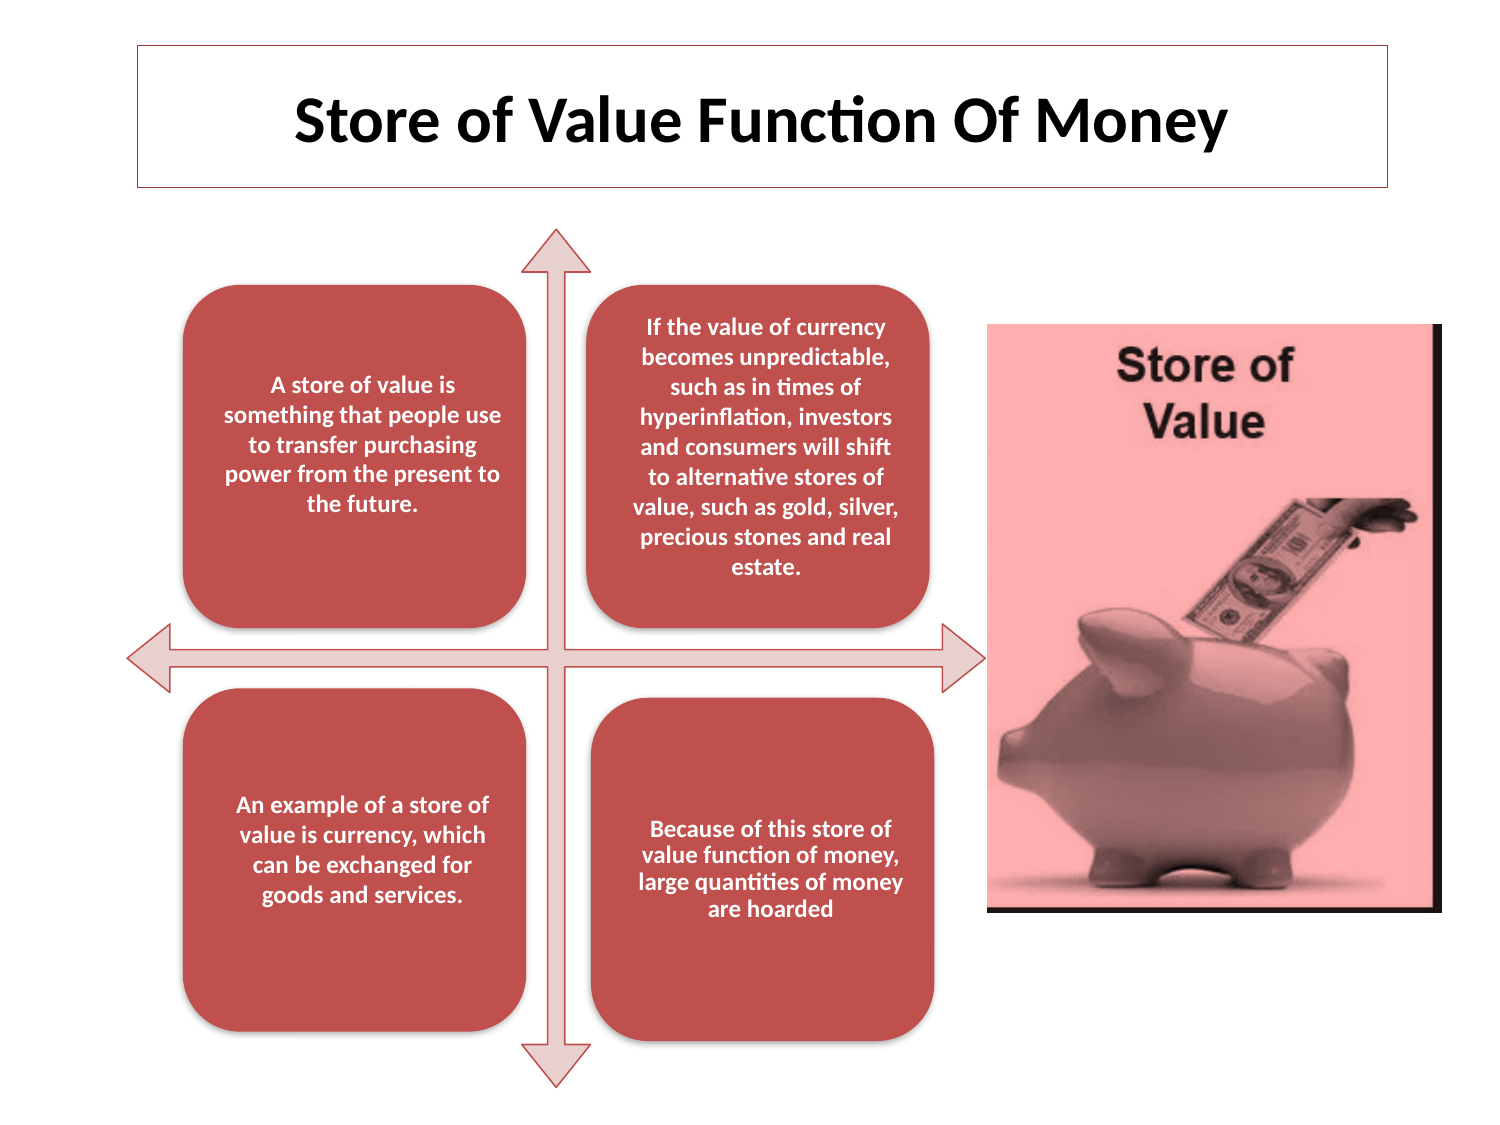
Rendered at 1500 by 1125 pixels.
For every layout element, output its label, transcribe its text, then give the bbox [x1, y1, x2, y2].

title Store of Value Function Of Money [137, 45, 1388, 188]
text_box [62, 228, 1051, 1088]
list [1054, 324, 1442, 913]
